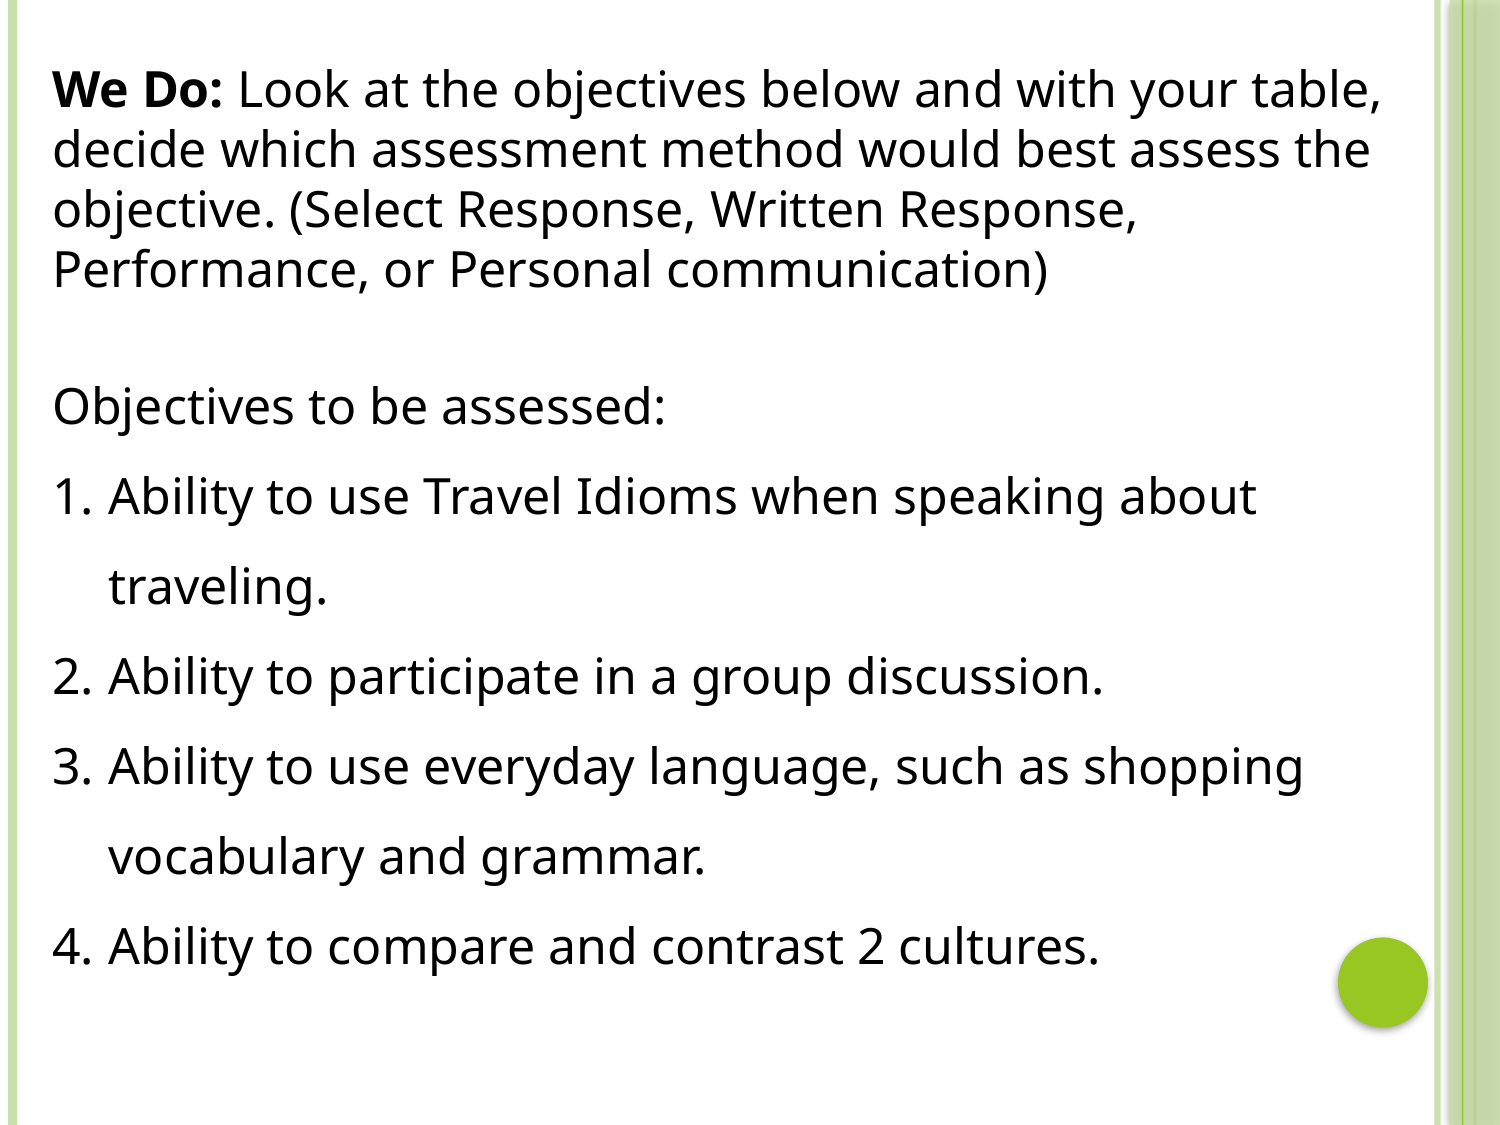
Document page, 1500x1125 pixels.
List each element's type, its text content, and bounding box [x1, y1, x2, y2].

text_box Objectives to be assessed: Ability to use Travel Idioms when speaking about traveling. Ability to participate in a group discussion. Ability to use everyday language, such as shopping vocabulary and grammar. Ability to compare and contrast 2 cultures. [37, 337, 1438, 983]
text_box We Do: Look at the objectives below and with your table, decide which assessment method would best assess the objective. (Select Response, Written Response, Performance, or Personal communication) [37, 49, 1450, 305]
